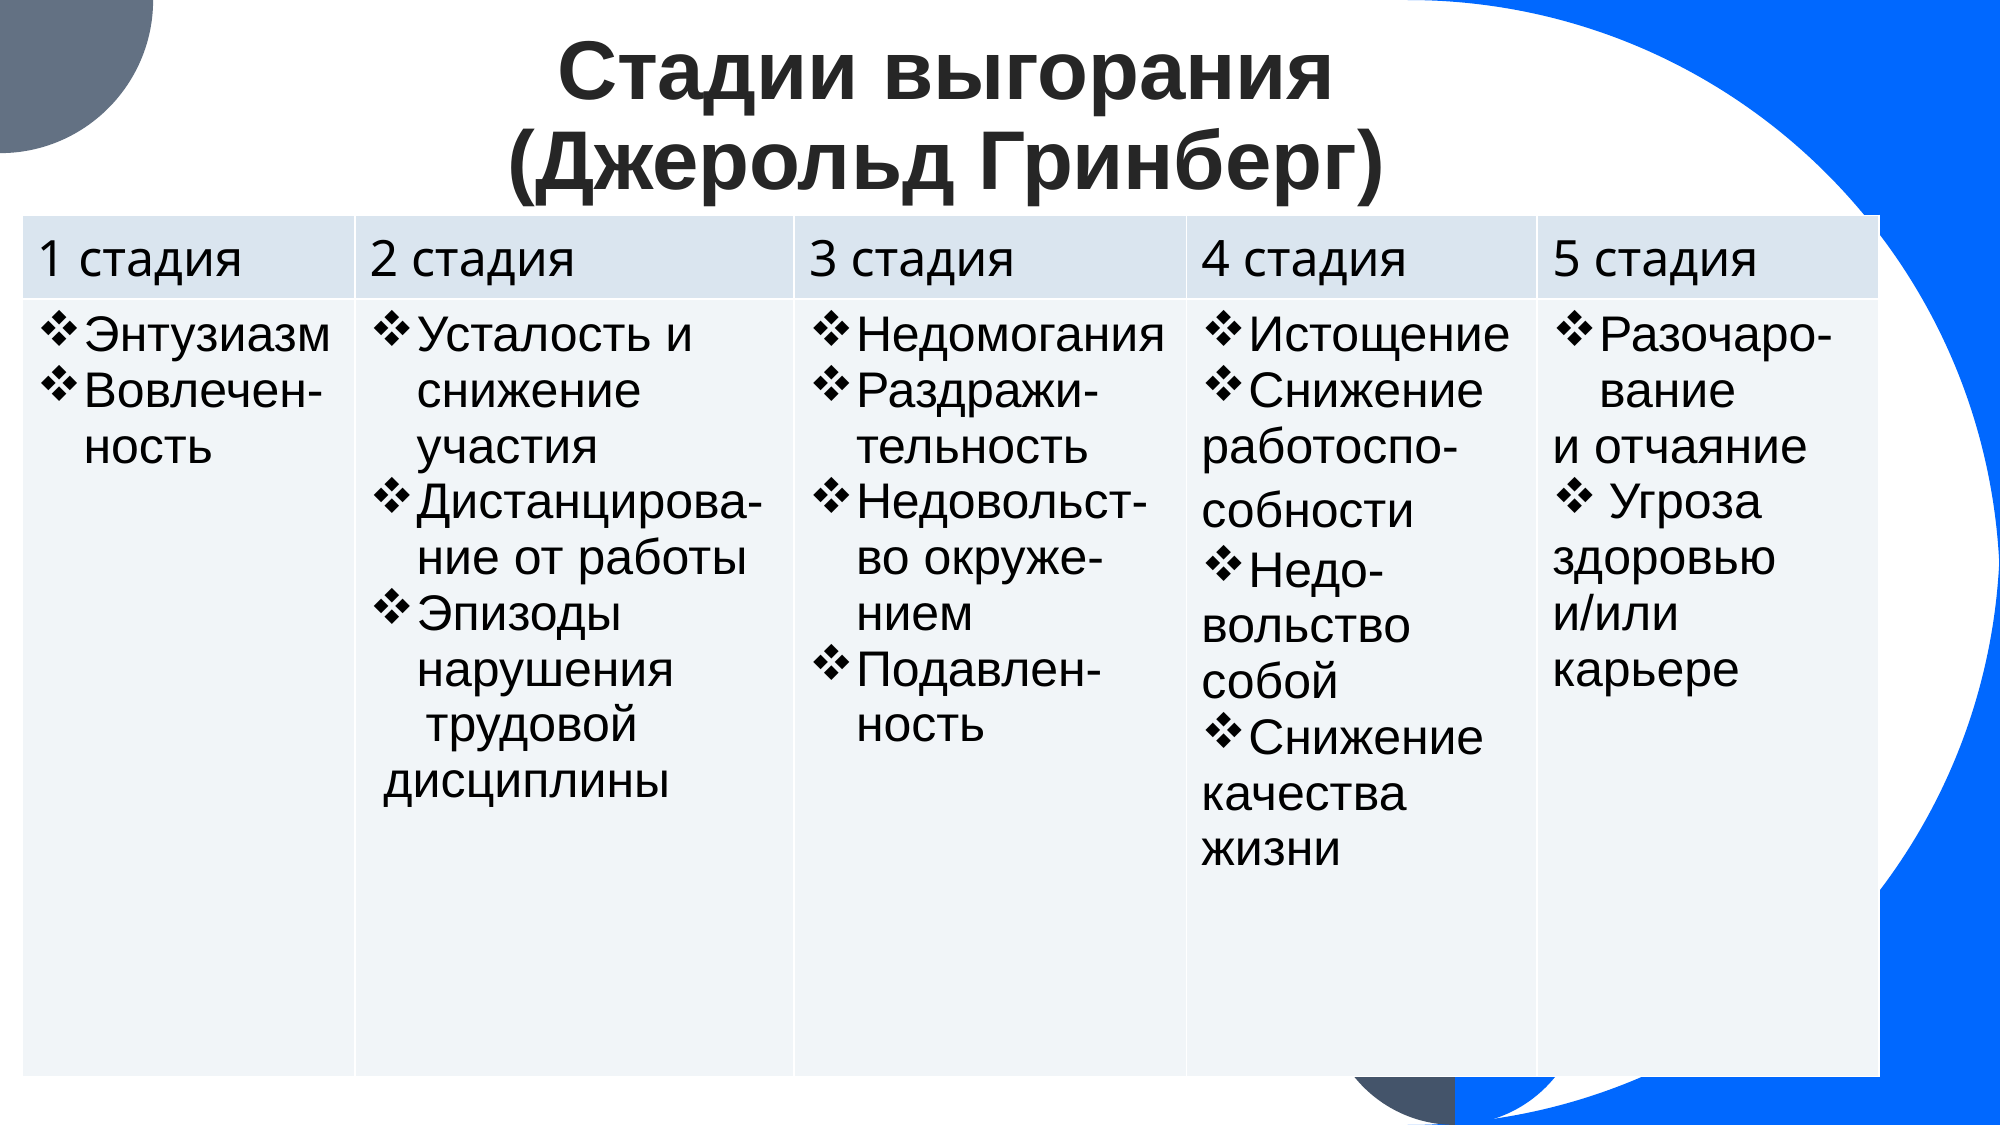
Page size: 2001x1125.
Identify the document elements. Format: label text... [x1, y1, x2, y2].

table_header 5 стадия [1538, 216, 1878, 298]
table_header 4 стадия [1187, 216, 1536, 298]
table_cell Усталость и снижение участия Дистанцирова-ние от работы Эпизоды нарушения трудовой дисциплины [356, 300, 793, 1076]
table_cell Недомогания Раздражи-тельность Недовольст-во окруже-нием Подавлен-ность [795, 300, 1186, 1076]
table_header 2 стадия [356, 216, 793, 298]
title Стадии выгорания (Джерольд Гринберг) [120, 29, 1796, 215]
table_cell Истощение Снижение работоспо-собности Недо- вольство собой Снижение качества жизни [1187, 300, 1536, 1076]
table_cell Энтузиазм Вовлечен-ность [23, 300, 354, 1076]
table_header 3 стадия [795, 216, 1186, 298]
table_cell Разочаро-вание и отчаяние Угроза здоровью и/или карьере [1538, 300, 1878, 1076]
table_header 1 стадия [23, 216, 354, 298]
